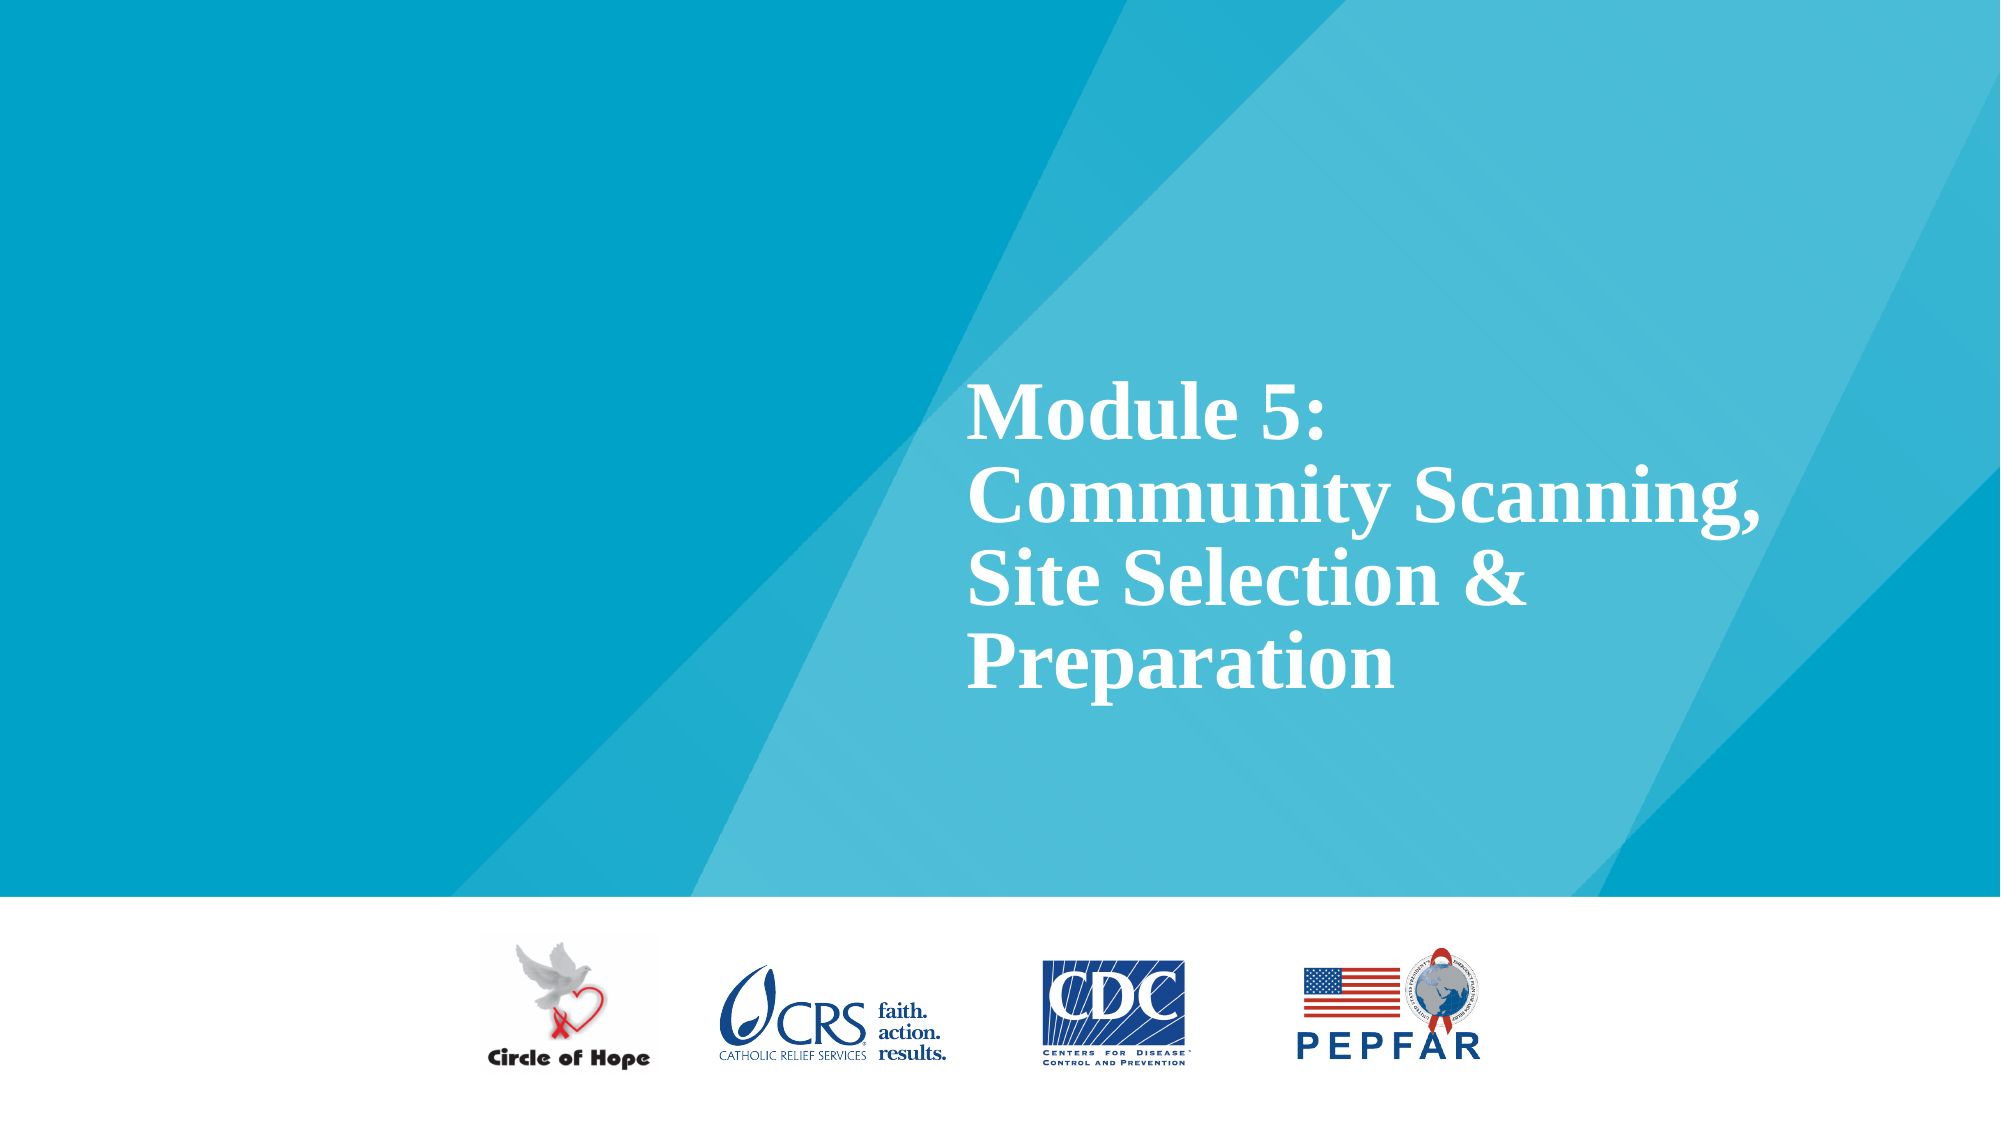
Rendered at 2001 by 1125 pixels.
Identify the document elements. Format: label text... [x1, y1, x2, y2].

text_box [0, 896, 2000, 1125]
title Module 5: Community Scanning, Site Selection & Preparation [951, 244, 1900, 713]
picture [454, 365, 1752, 896]
picture [1010, 0, 2000, 565]
picture [467, 919, 1515, 1102]
